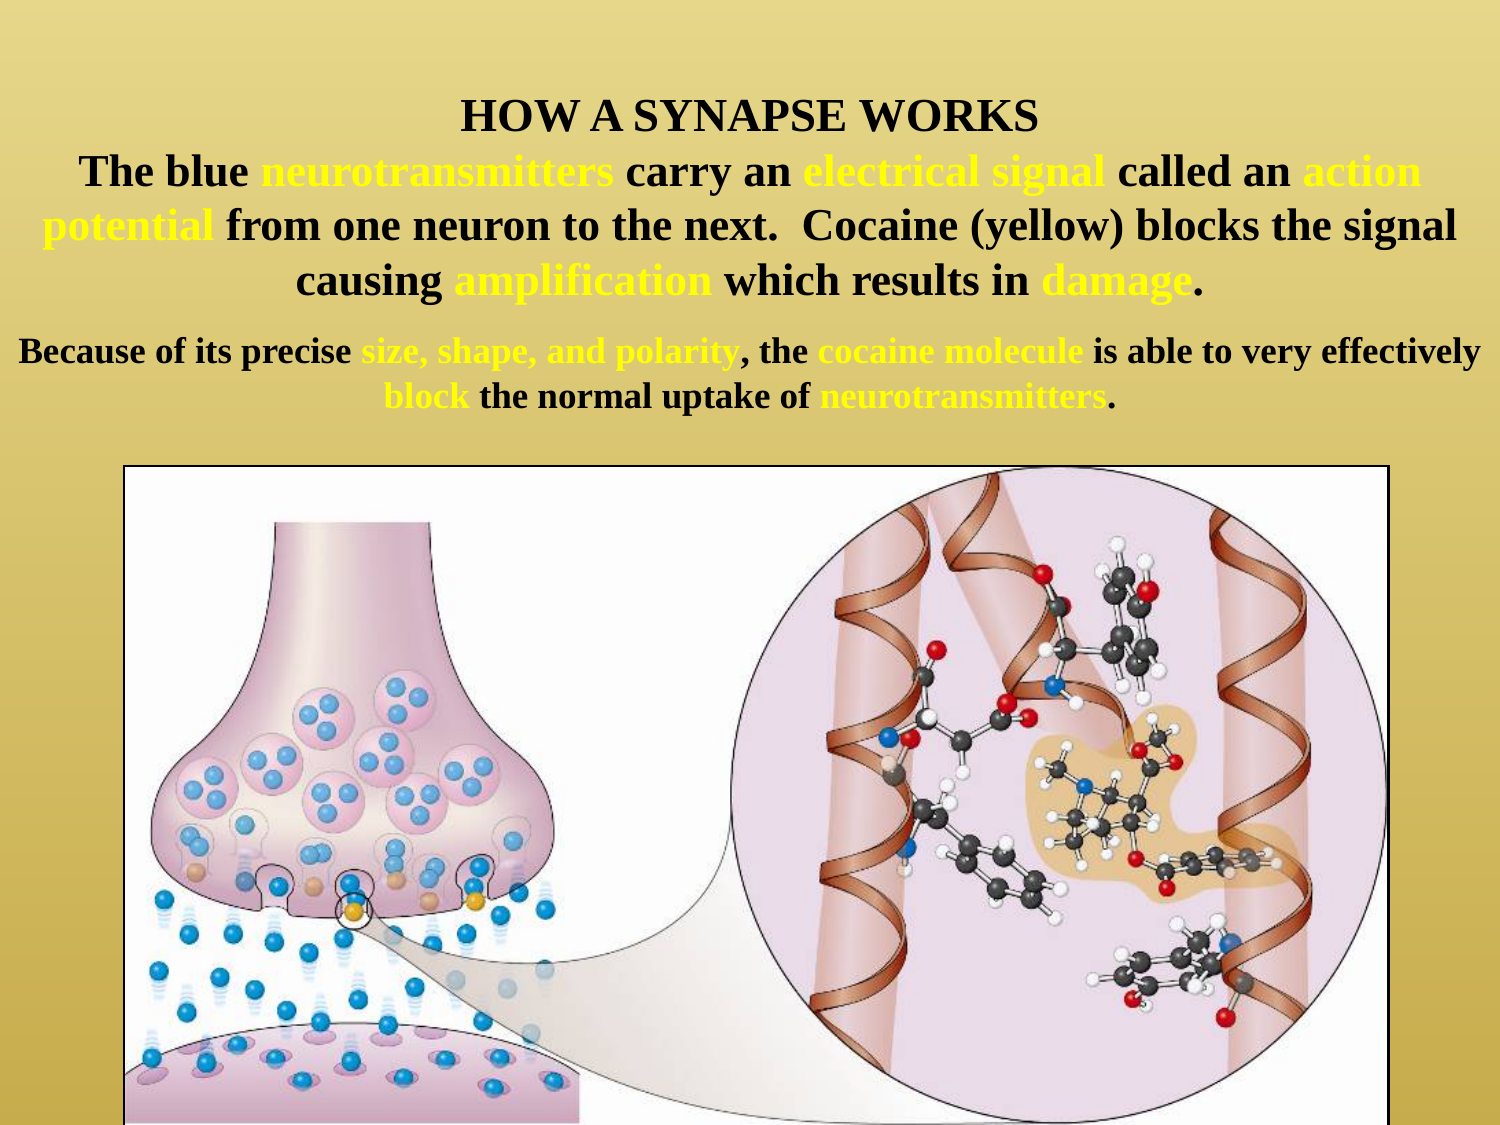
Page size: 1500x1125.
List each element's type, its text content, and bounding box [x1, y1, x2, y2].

title HOW A SYNAPSE WORKS The blue neurotransmitters carry an electrical signal called an action potential from one neuron to the next. Cocaine (yellow) blocks the signal causing amplification which results in damage. Because of its precise size, shape, and polarity, the cocaine molecule is able to very effectively block the normal uptake of neurotransmitters. [0, 75, 1500, 425]
picture [124, 466, 1388, 1125]
